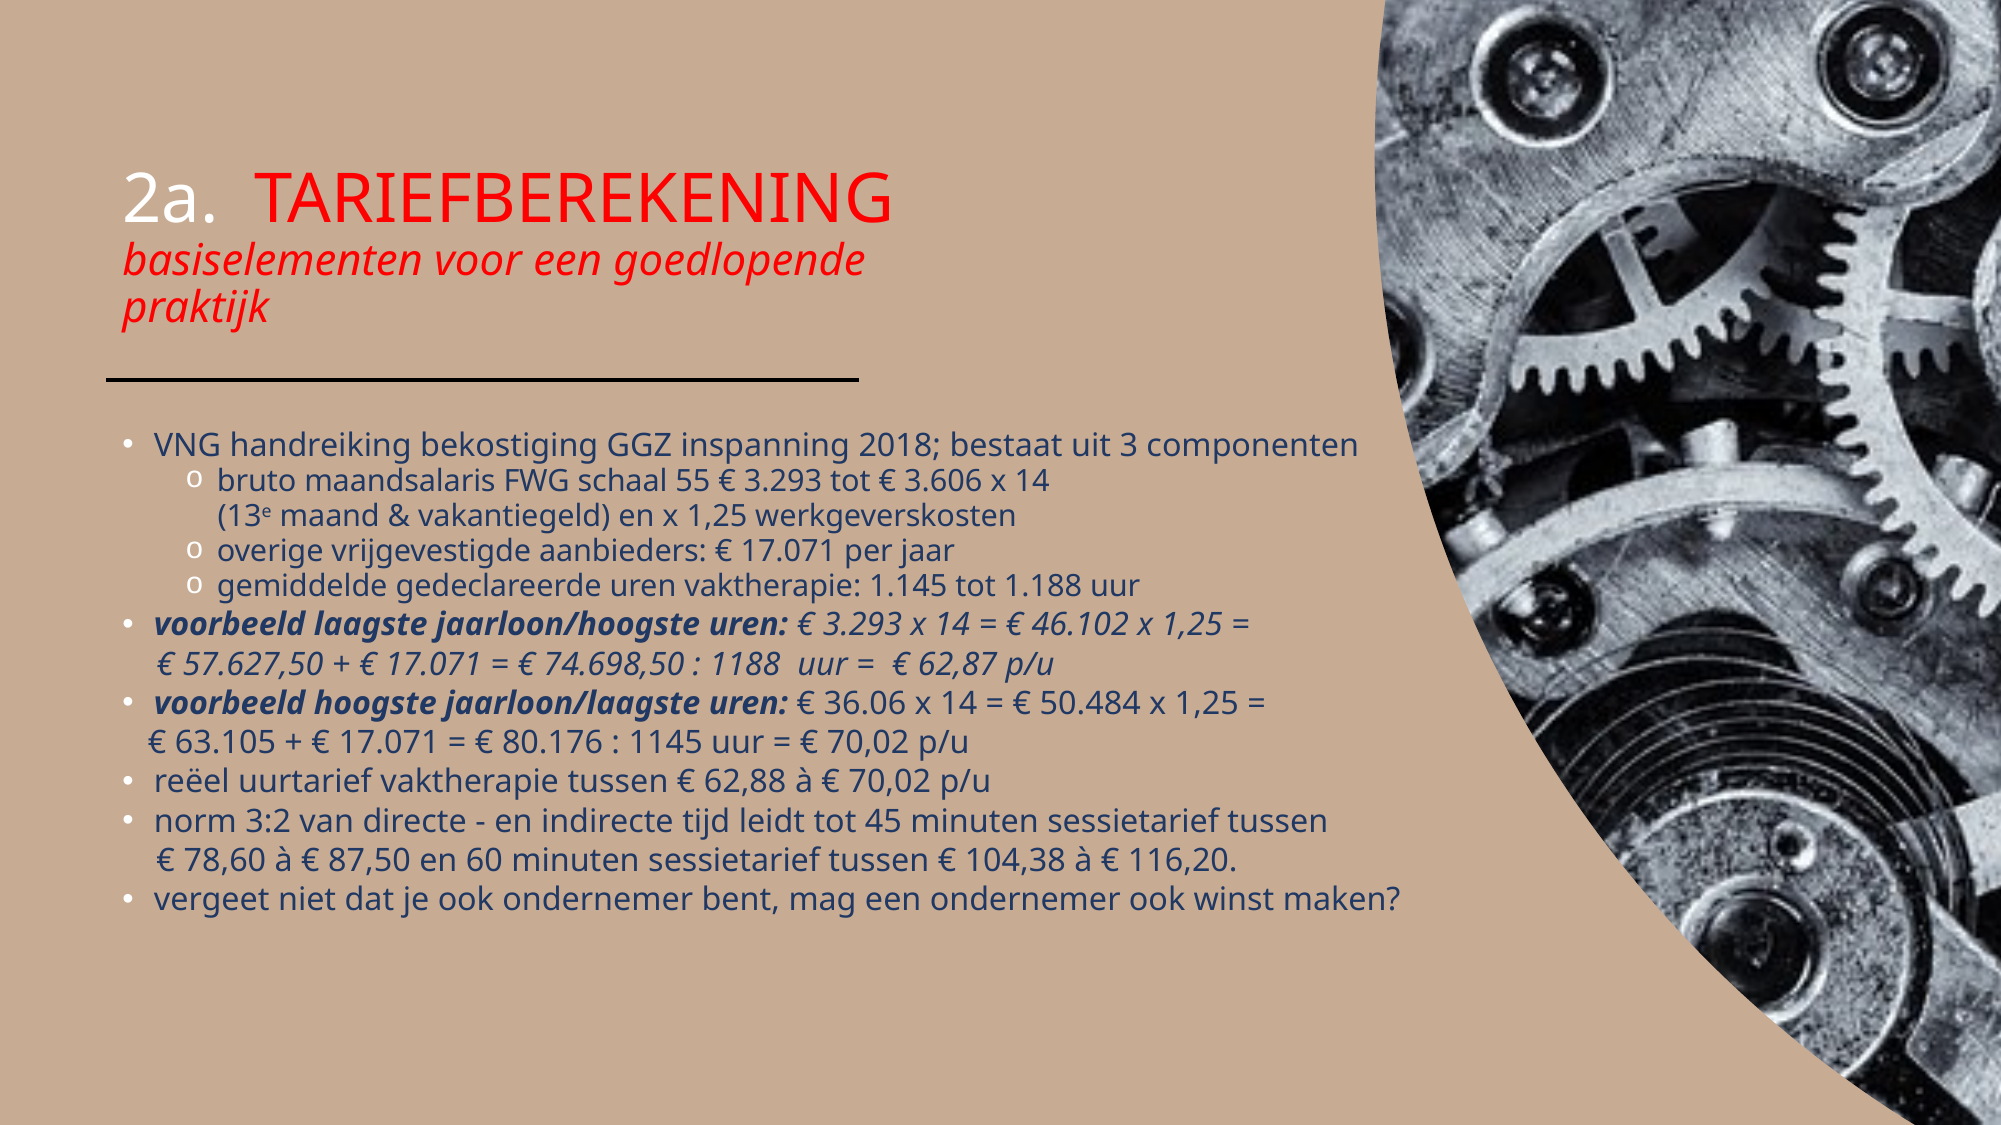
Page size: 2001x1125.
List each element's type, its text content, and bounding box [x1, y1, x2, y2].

list VNG handreiking bekostiging GGZ inspanning 2018; bestaat uit 3 componenten bruto maandsalaris FWG schaal 55 € 3.293 tot € 3.606 x 14 (13e maand & vakantiegeld) en x 1,25 werkgeverskosten overige vrijgevestigde aanbieders: € 17.071 per jaar gemiddelde gedeclareerde uren vaktherapie: 1.145 tot 1.188 uur voorbeeld laagste jaarloon/hoogste uren: € 3.293 x 14 = € 46.102 x 1,25 = € 57.627,50 + € 17.071 = € 74.698,50 : 1188 uur = € 62,87 p/u voorbeeld hoogste jaarloon/laagste uren: € 36.06 x 14 = € 50.484 x 1,25 = € 63.105 + € 17.071 = € 80.176 : 1145 uur = € 70,02 p/u reëel uurtarief vaktherapie tussen € 62,88 à € 70,02 p/u norm 3:2 van directe - en indirecte tijd leidt tot 45 minuten sessietarief tussen € 78,60 à € 87,50 en 60 minuten sessietarief tussen € 104,38 à € 116,20. vergeet niet dat je ook ondernemer bent, mag een ondernemer ook winst maken? [107, 420, 1374, 1125]
picture [1374, 0, 2001, 1125]
text_box 2a. TARIEFBEREKENING basiselementen voor een goedlopende praktijk [107, 121, 1024, 399]
